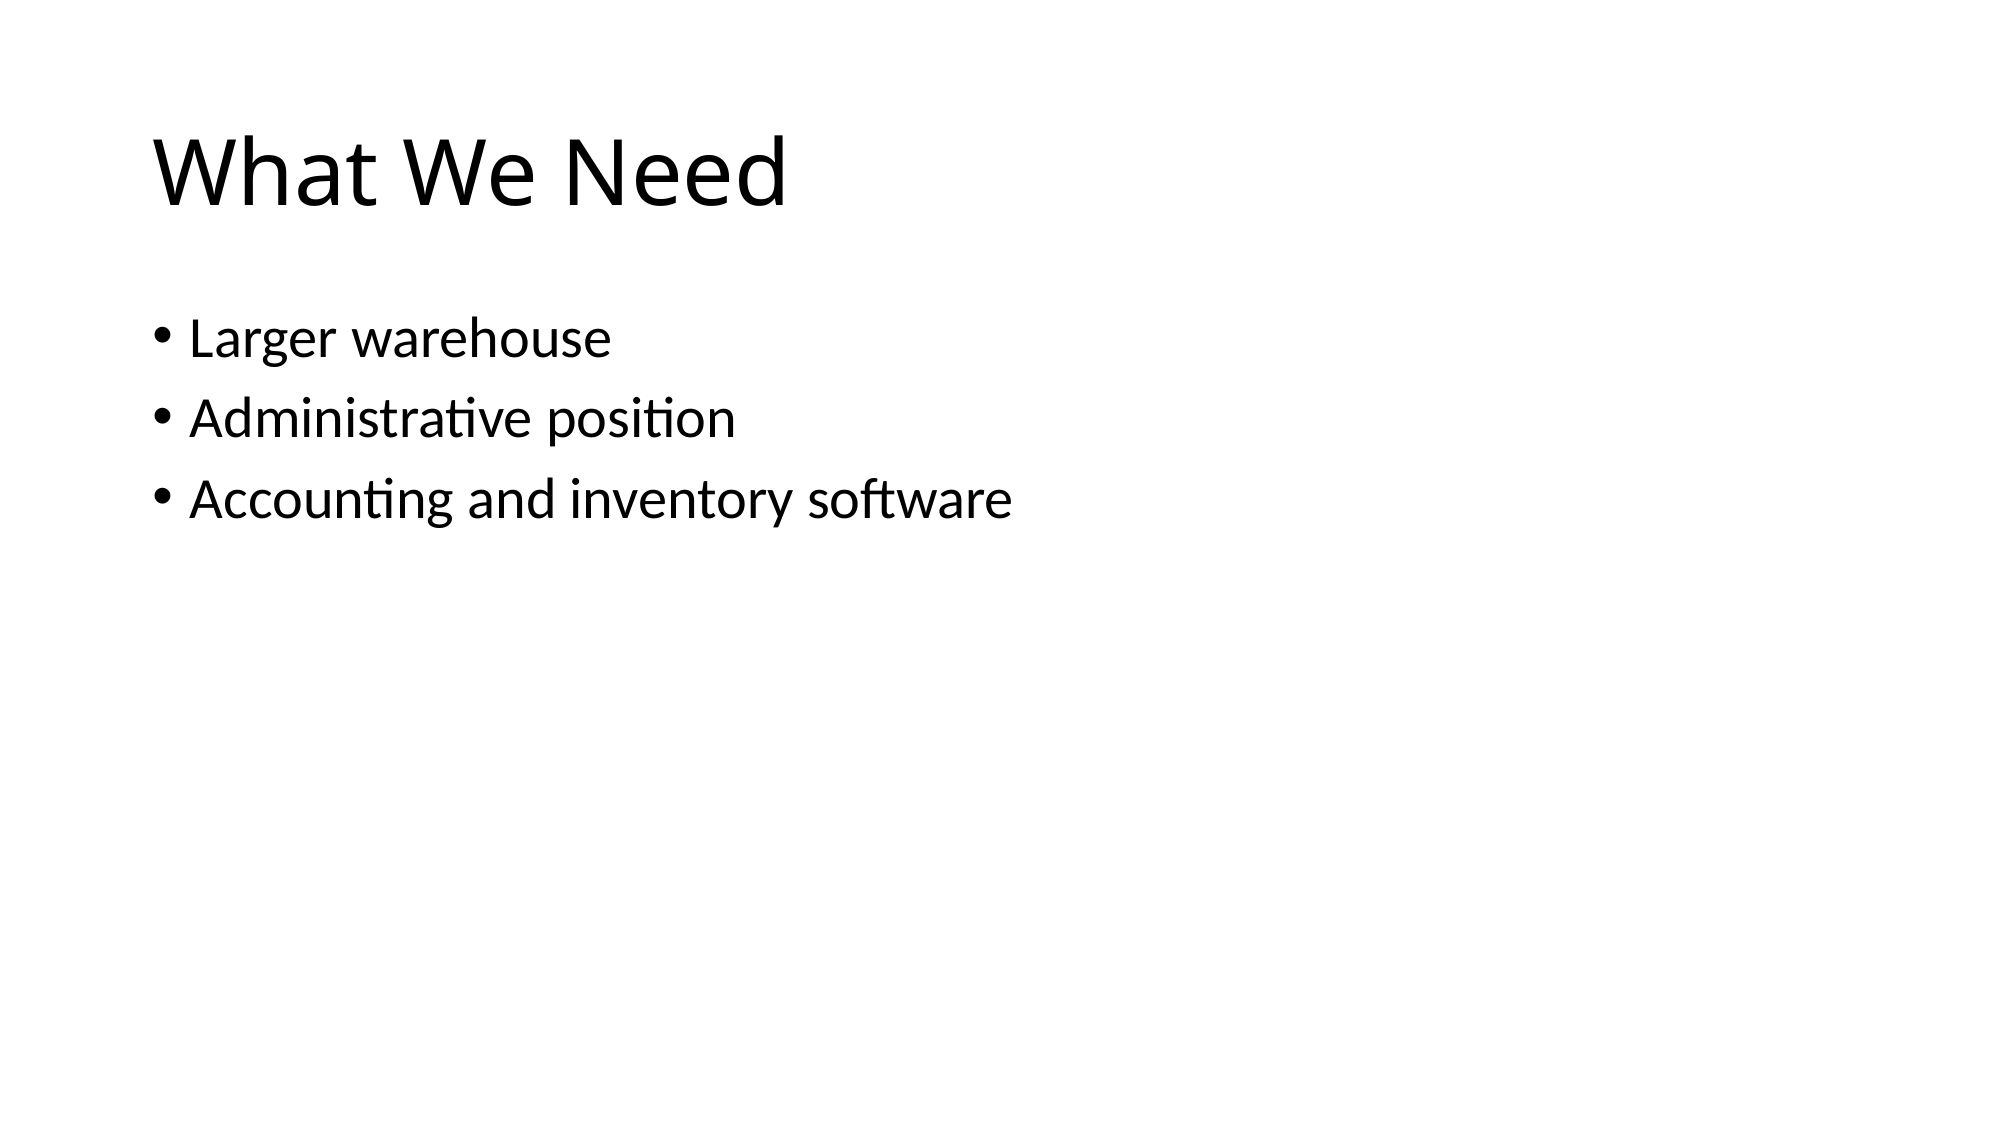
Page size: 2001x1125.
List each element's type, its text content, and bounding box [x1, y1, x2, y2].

list Larger warehouse Administrative position Accounting and inventory software [137, 299, 1863, 1014]
title What We Need [137, 59, 1863, 278]
